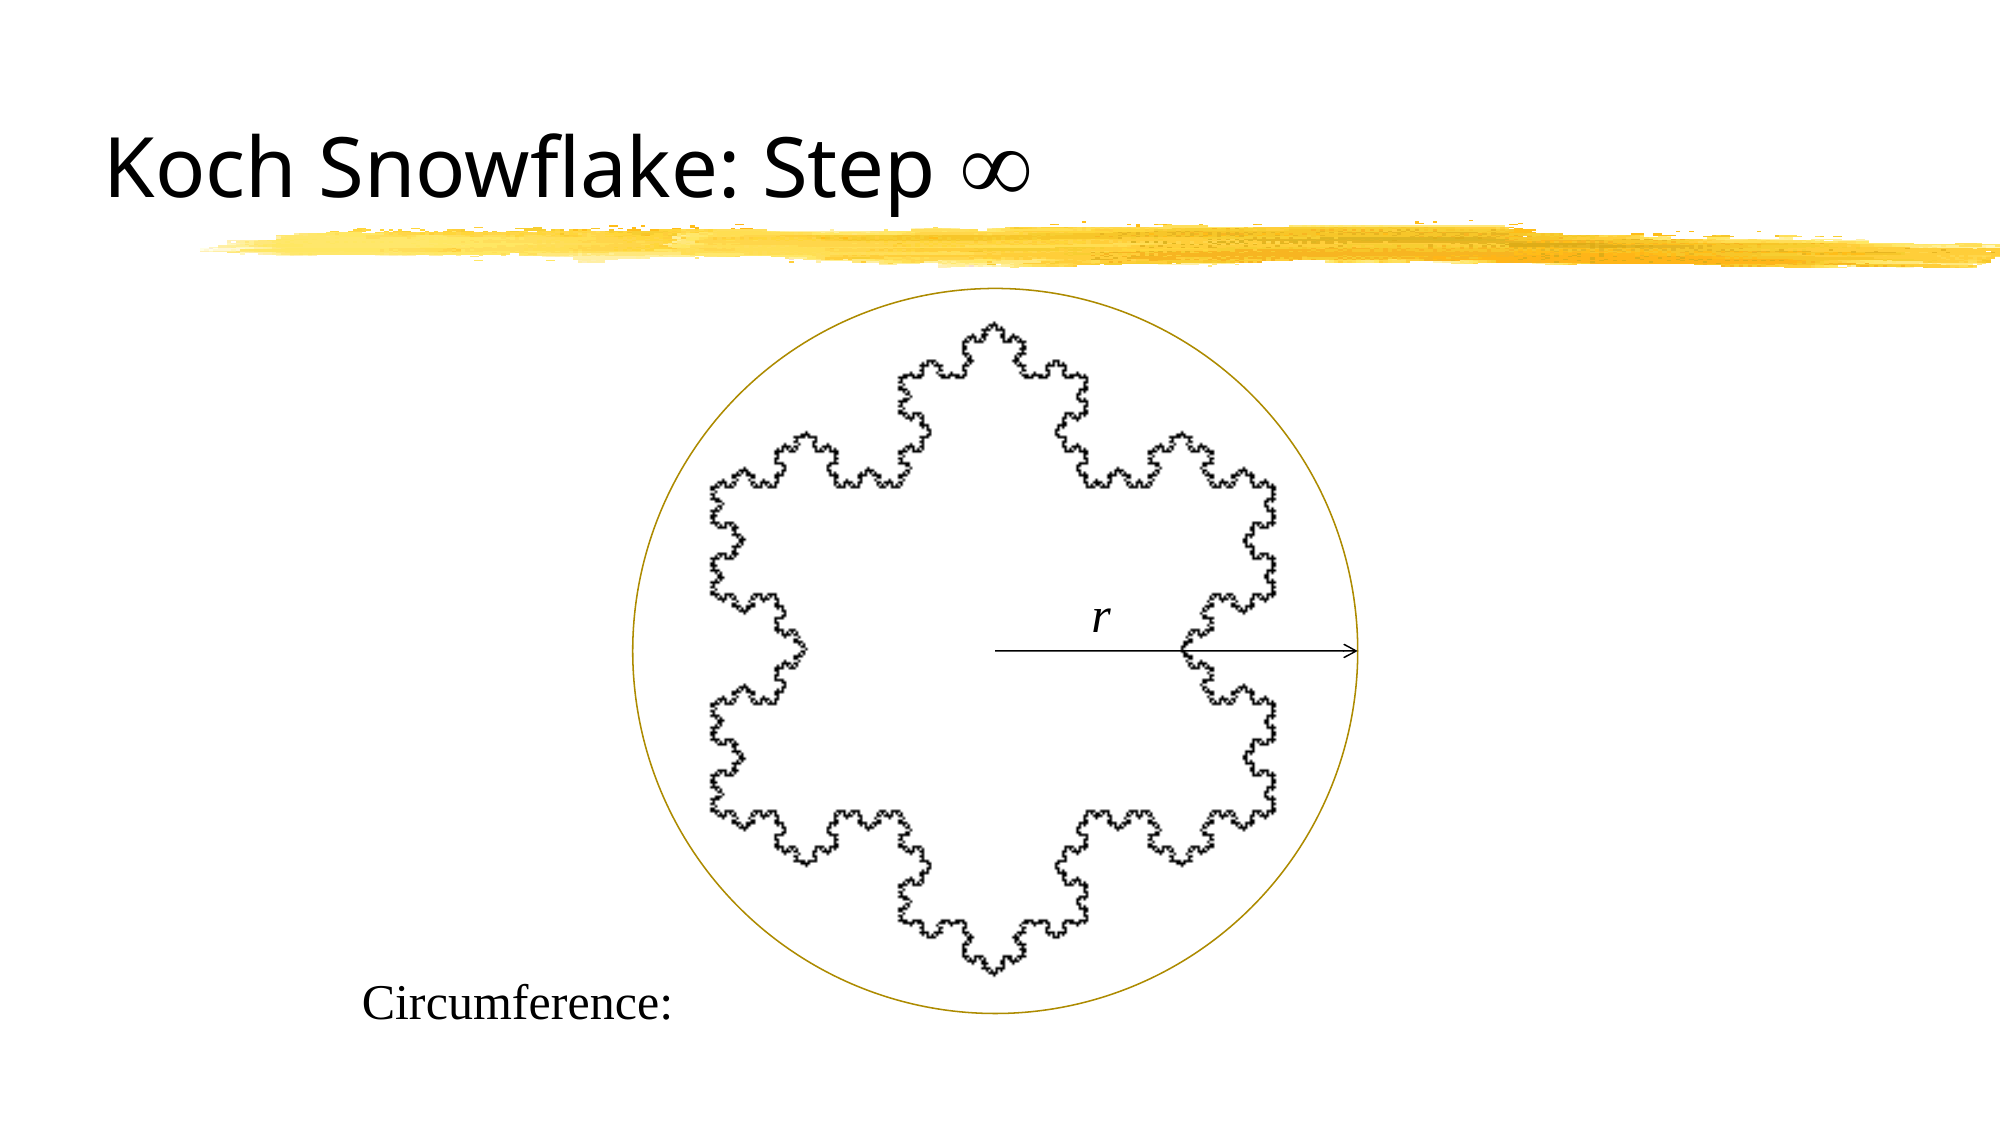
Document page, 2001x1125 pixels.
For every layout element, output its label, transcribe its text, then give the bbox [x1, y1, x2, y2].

title Koch Snowflake: Step  [88, 37, 1789, 225]
picture [200, 215, 2000, 279]
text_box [632, 288, 1358, 1014]
